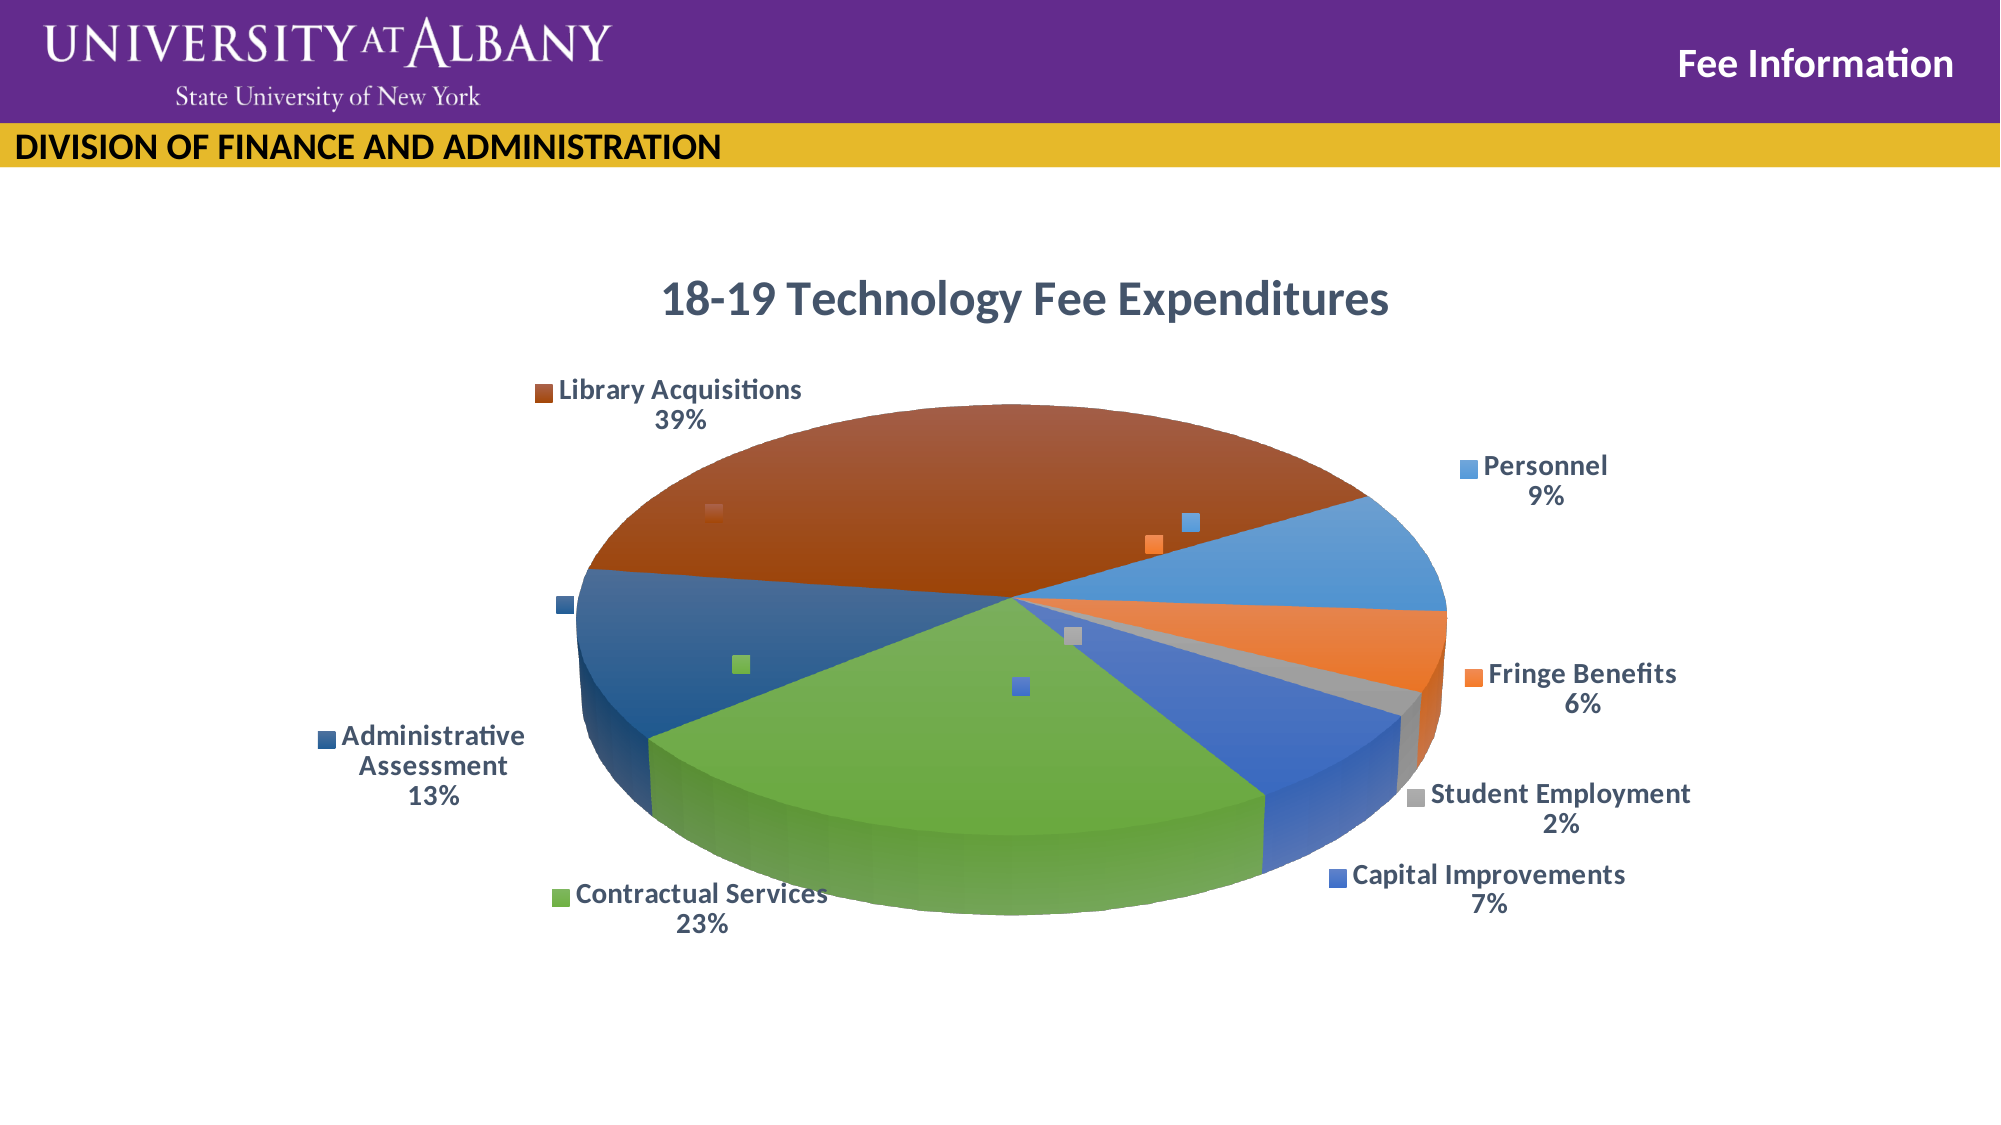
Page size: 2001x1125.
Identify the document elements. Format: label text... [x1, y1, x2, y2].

picture [42, 16, 613, 113]
chart [226, 213, 1774, 1097]
text_box Fee Information [1369, 28, 1970, 94]
